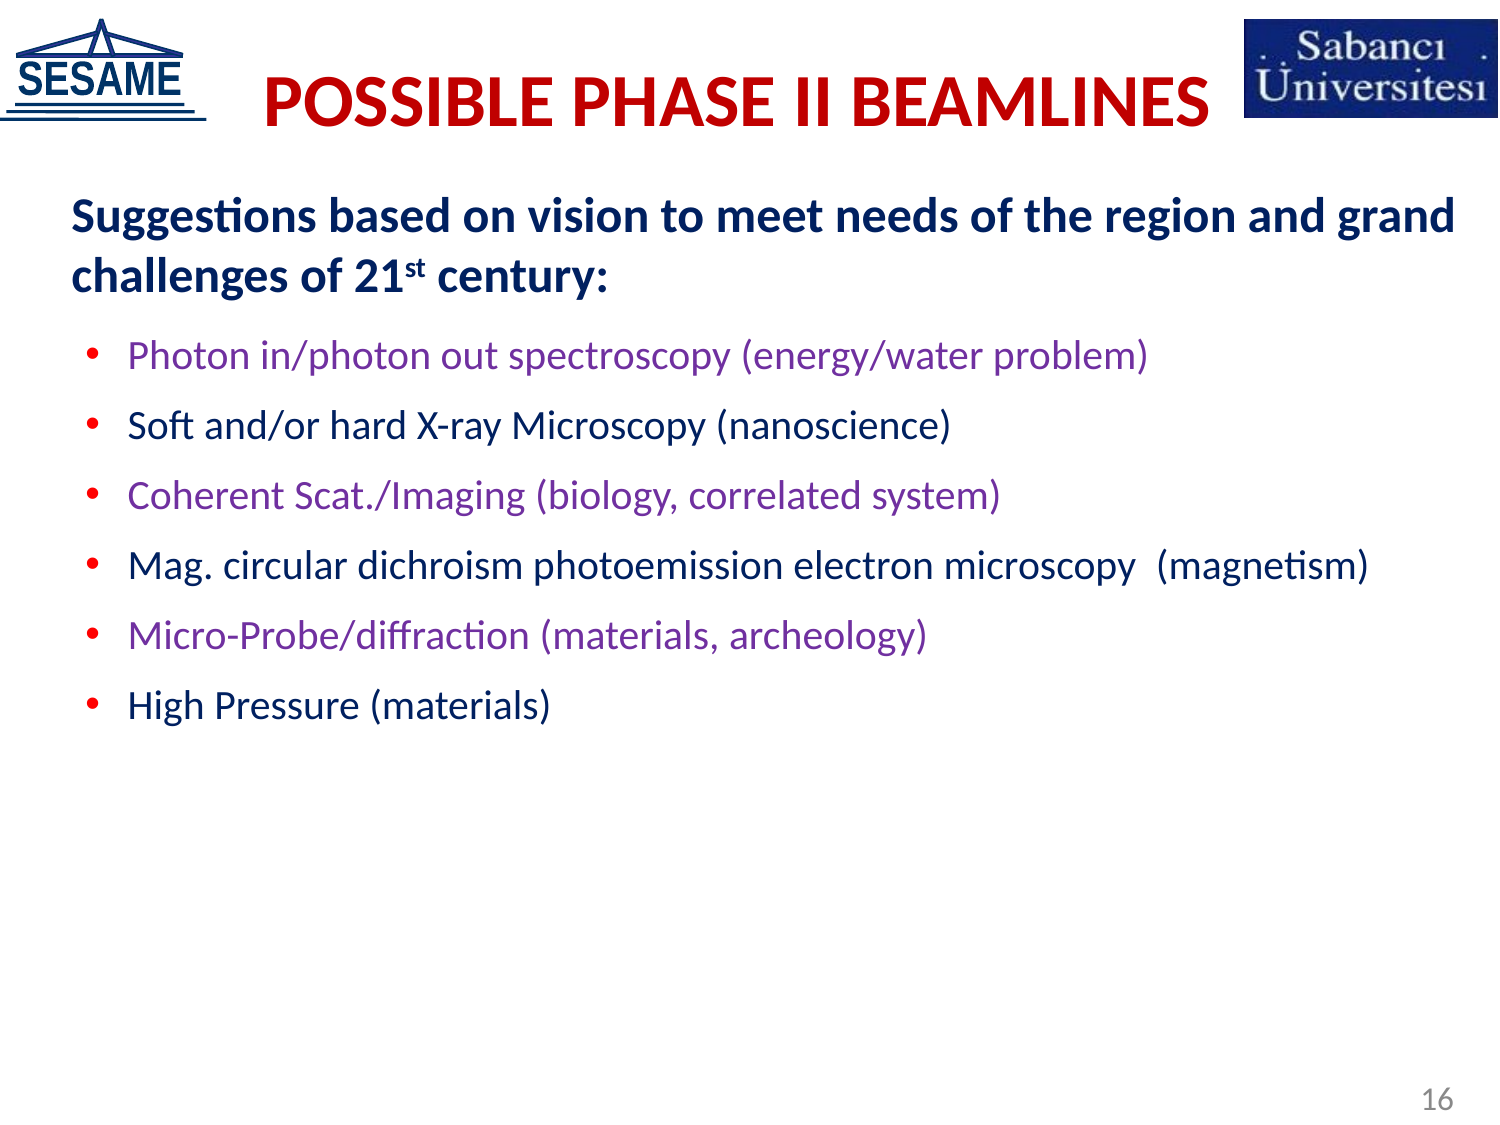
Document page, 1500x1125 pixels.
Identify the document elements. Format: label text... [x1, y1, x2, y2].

text_box Suggestions based on vision to meet needs of the region and grand challenges of 21st century: Photon in/photon out spectroscopy (energy/water problem) Soft and/or hard X-ray Microscopy (nanoscience) Coherent Scat./Imaging (biology, correlated system) Mag. circular dichroism photoemission electron microscopy (magnetism) Micro-Probe/diffraction (materials, archeology) High Pressure (materials) [56, 174, 1495, 1038]
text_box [0, 19, 207, 120]
slide_number 16 [1405, 1069, 1483, 1125]
picture [1243, 19, 1498, 118]
text_box POSSIBLE PHASE II BEAMLINES [248, 43, 1228, 149]
